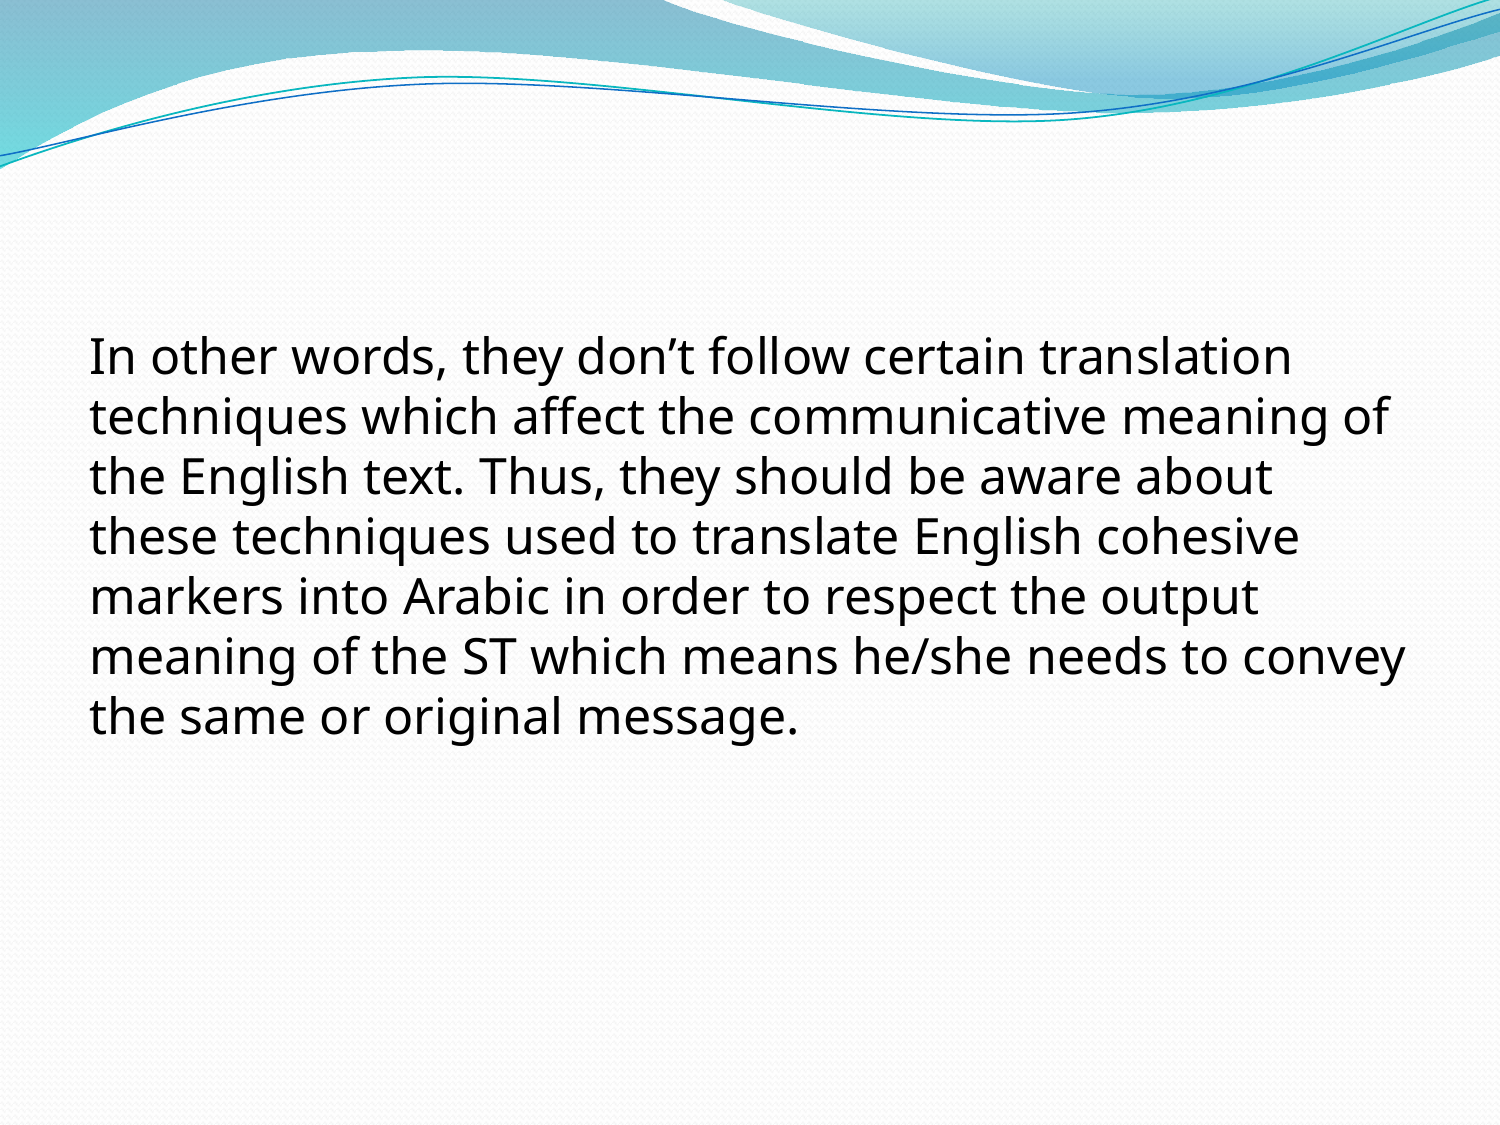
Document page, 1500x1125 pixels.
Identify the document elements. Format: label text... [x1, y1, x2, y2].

list In other words, they don’t follow certain translation techniques which affect the communicative meaning of the English text. Thus, they should be aware about these techniques used to translate English cohesive markers into Arabic in order to respect the output meaning of the ST which means he/she needs to convey the same or original message. [75, 317, 1425, 1038]
